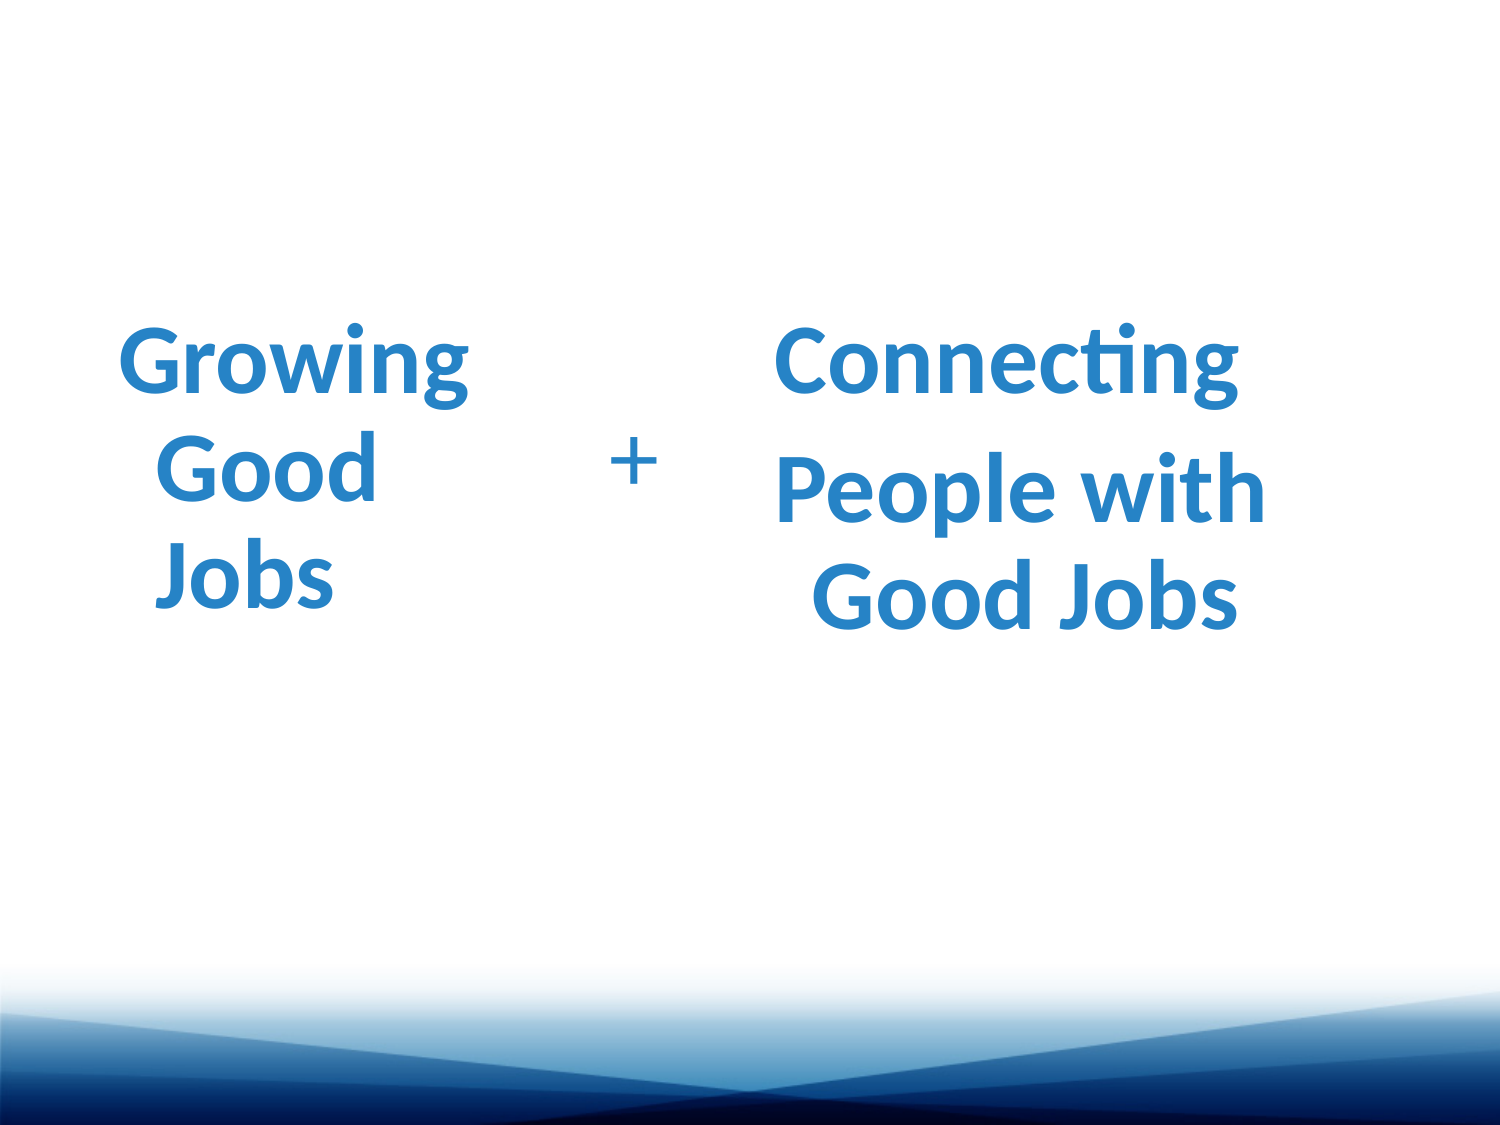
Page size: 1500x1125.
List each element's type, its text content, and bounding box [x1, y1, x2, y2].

list Growing Good Jobs [103, 299, 595, 1014]
list Connecting People with Good Jobs [759, 299, 1397, 1014]
picture [0, 0, 1500, 1125]
text_box + [594, 384, 672, 520]
